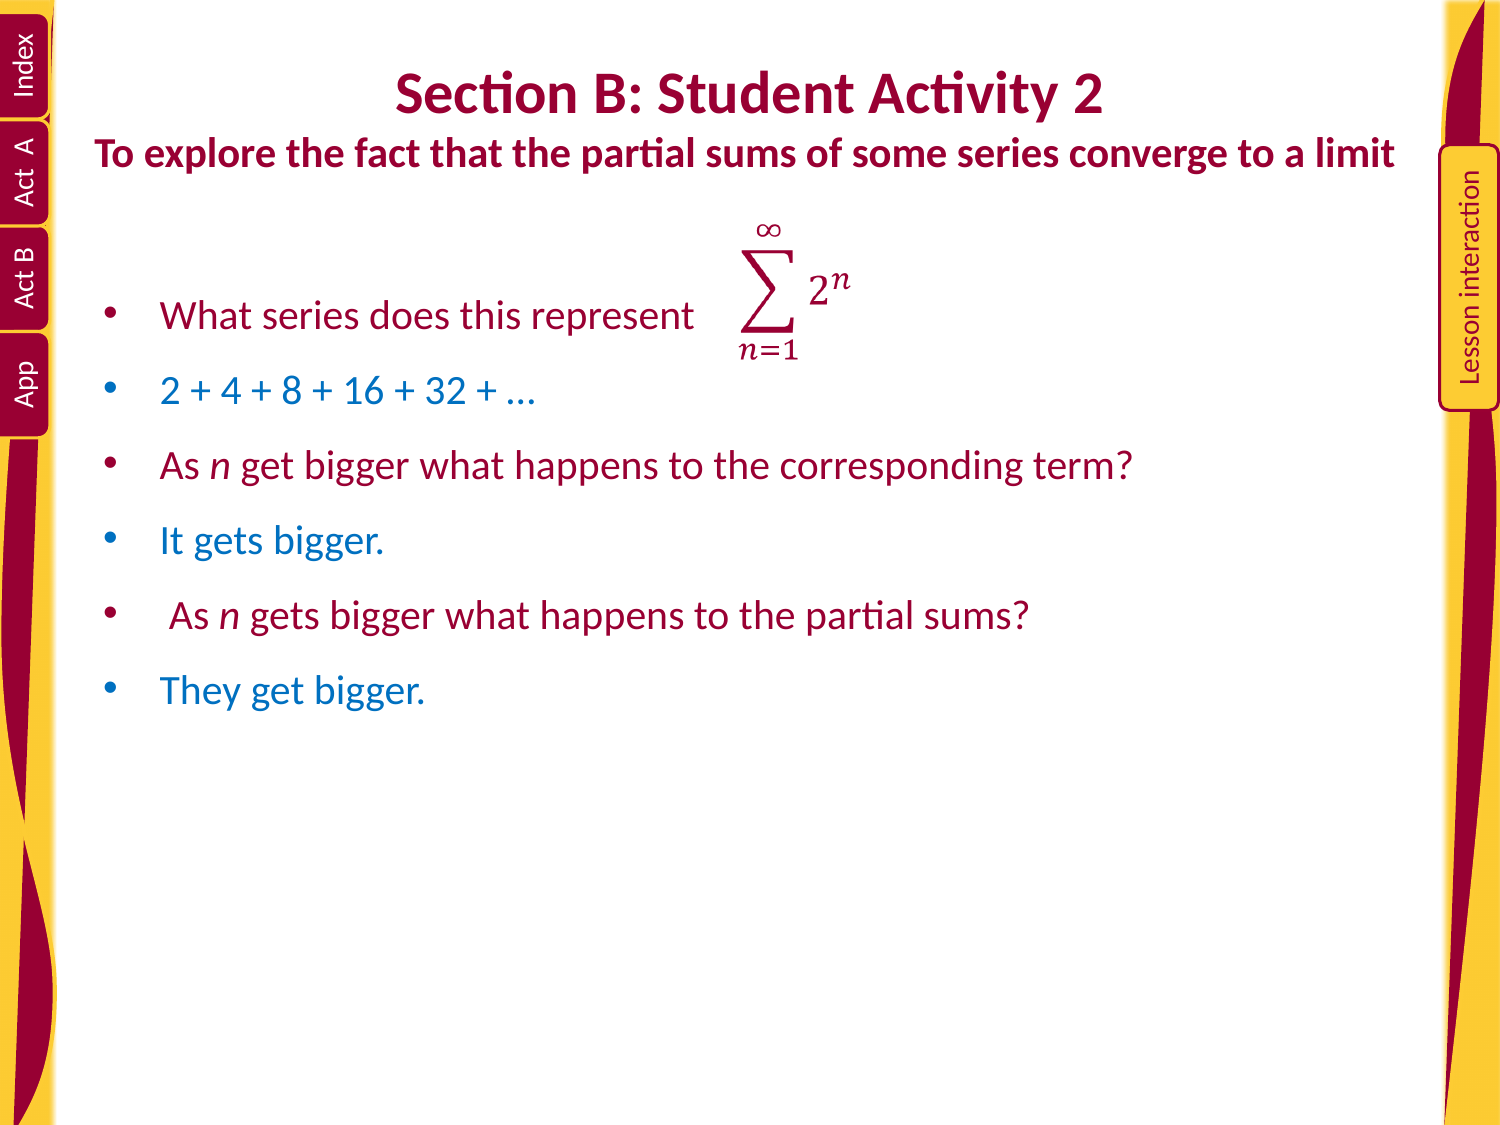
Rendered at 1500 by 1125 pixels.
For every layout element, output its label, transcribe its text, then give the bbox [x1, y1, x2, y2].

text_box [1439, 77, 1500, 1059]
text_box What series does this represent 2 + 4 + 8 + 16 + 32 + … As n get bigger what happens to the corresponding term? It gets bigger. As n gets bigger what happens to the partial sums? They get bigger. [88, 255, 1412, 720]
title Section B: Student Activity 2 To explore the fact that the partial sums of some series converge to a limit [75, 20, 1425, 209]
picture [730, 219, 857, 368]
